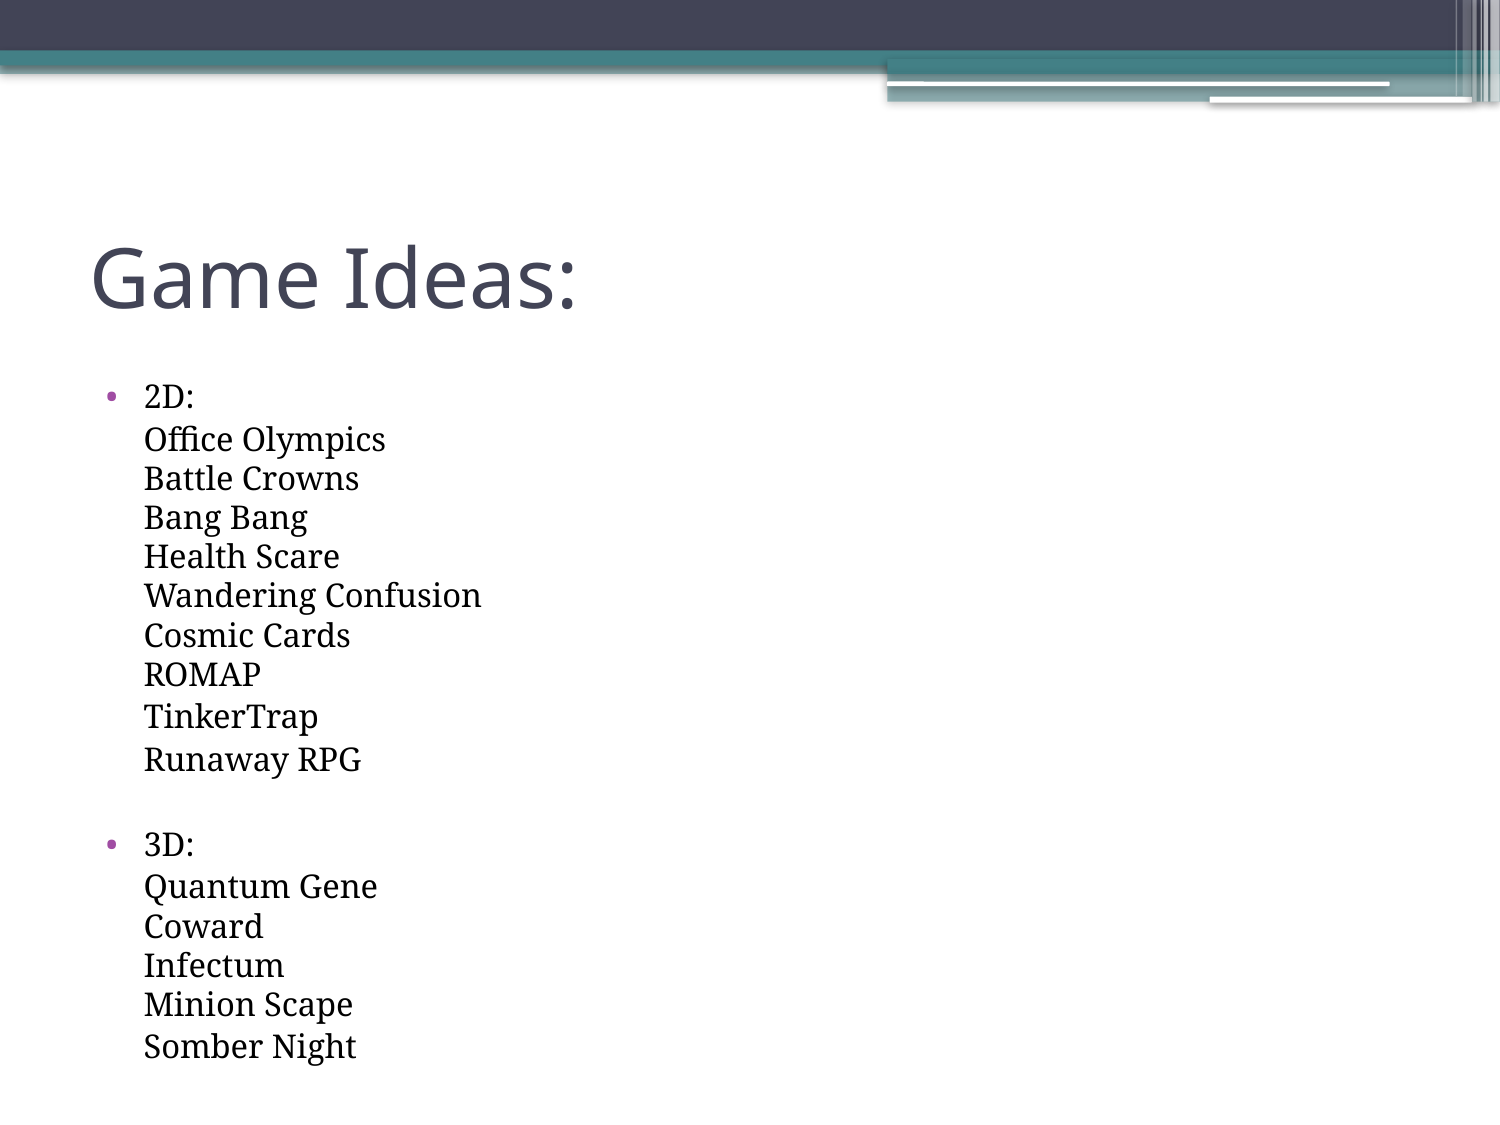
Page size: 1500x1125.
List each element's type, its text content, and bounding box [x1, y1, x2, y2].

list 2D: Office Olympics Battle Crowns Bang Bang Health Scare Wandering Confusion Cosmic Cards ROMAP TinkerTrap Runaway RPG 3D: Quantum Gene Coward Infectum Minion Scape Somber Night [75, 368, 1425, 1079]
title Game Ideas: [75, 187, 1425, 363]
